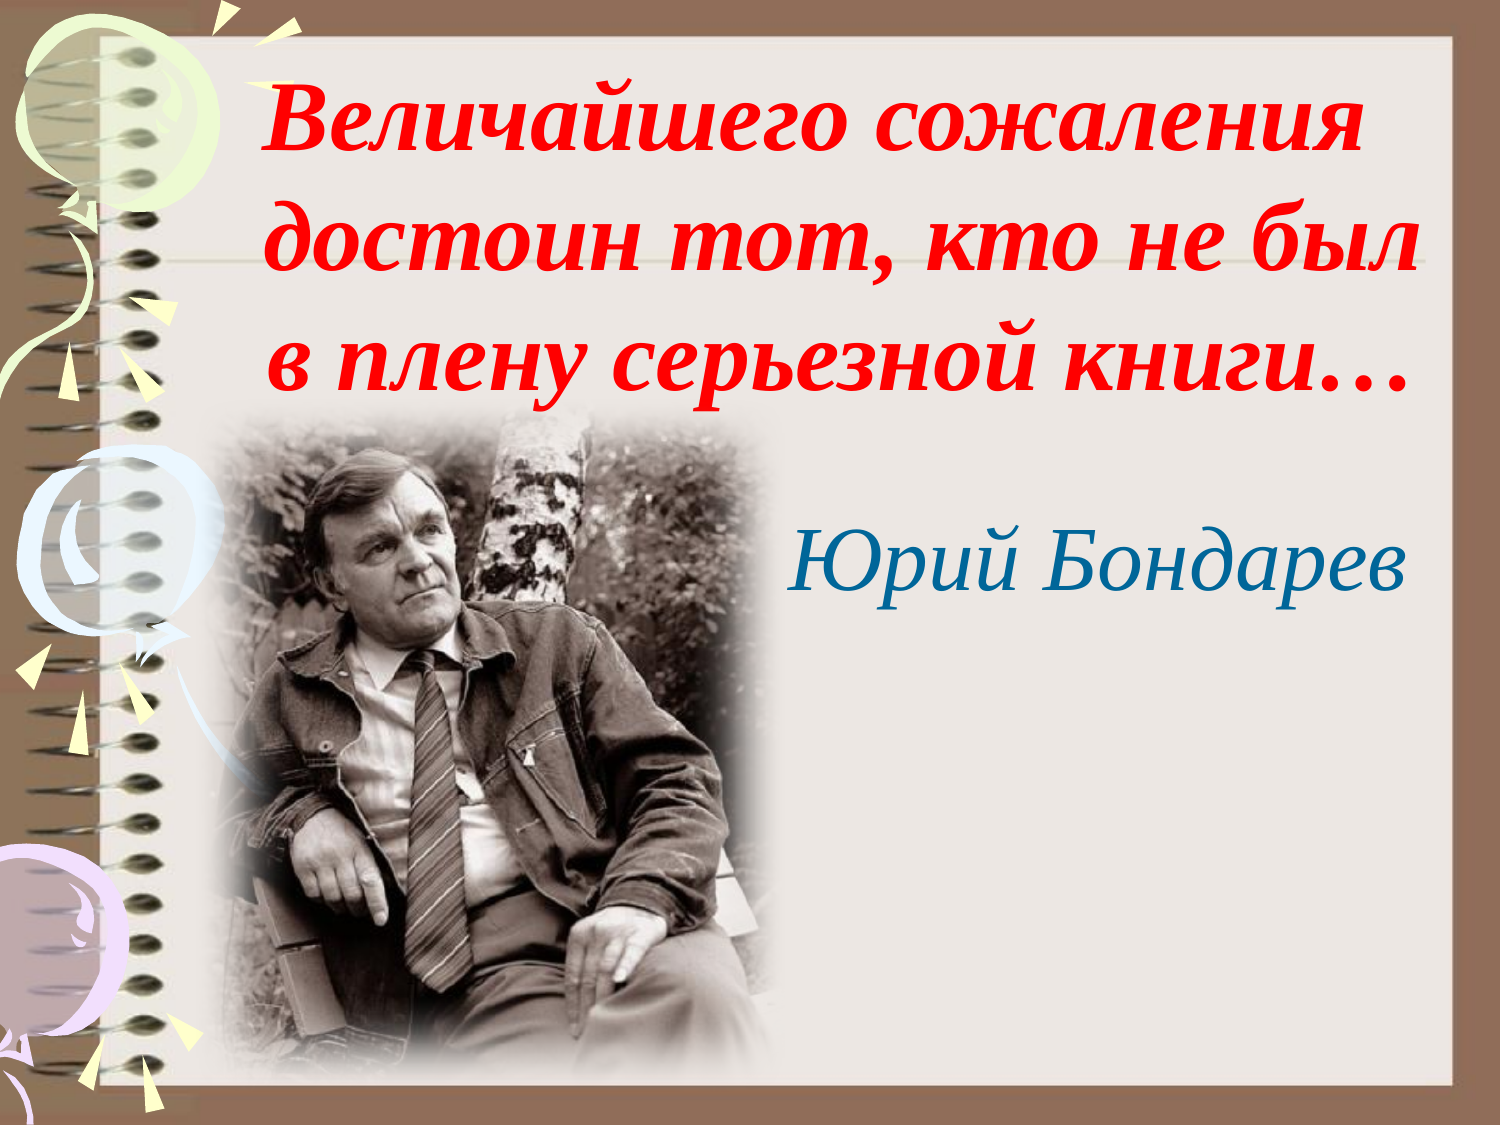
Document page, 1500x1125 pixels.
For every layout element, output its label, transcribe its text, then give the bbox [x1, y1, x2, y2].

text_box Юрий Бондарев [791, 491, 1447, 617]
picture [17, 1041, 21, 1052]
picture [0, 0, 1500, 1125]
picture [0, 1025, 6, 1042]
list Величайшего сожаления достоин тот, кто не был в плену серьезной книги… [182, 42, 1448, 492]
